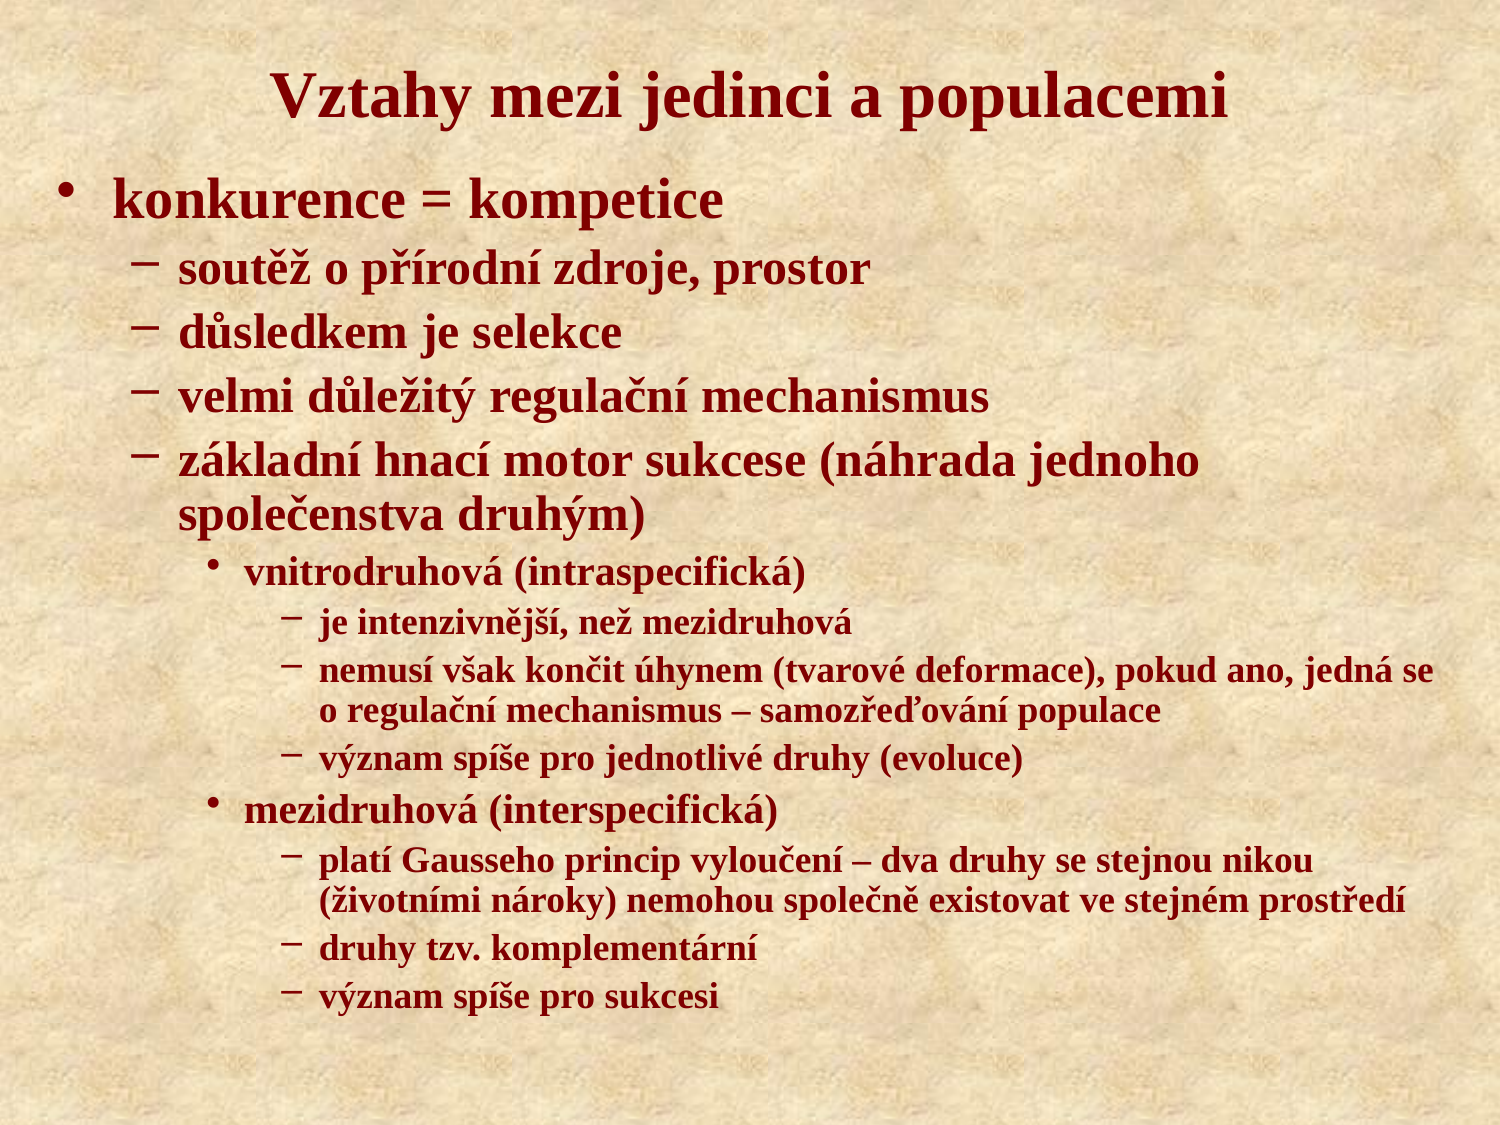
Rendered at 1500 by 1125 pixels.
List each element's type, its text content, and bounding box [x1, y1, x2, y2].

list konkurence = kompetice soutěž o přírodní zdroje, prostor důsledkem je selekce velmi důležitý regulační mechanismus základní hnací motor sukcese (náhrada jednoho společenstva druhým) vnitrodruhová (intraspecifická) je intenzivnější, než mezidruhová nemusí však končit úhynem (tvarové deformace), pokud ano, jedná se o regulační mechanismus – samozřeďování populace význam spíše pro jednotlivé druhy (evoluce) mezidruhová (interspecifická) platí Gausseho princip vyloučení – dva druhy se stejnou nikou (životními nároky) nemohou společně existovat ve stejném prostředí druhy tzv. komplementární význam spíše pro sukcesi [41, 160, 1459, 1094]
title Vztahy mezi jedinci a populacemi [75, 45, 1425, 138]
picture [0, 0, 1500, 1125]
